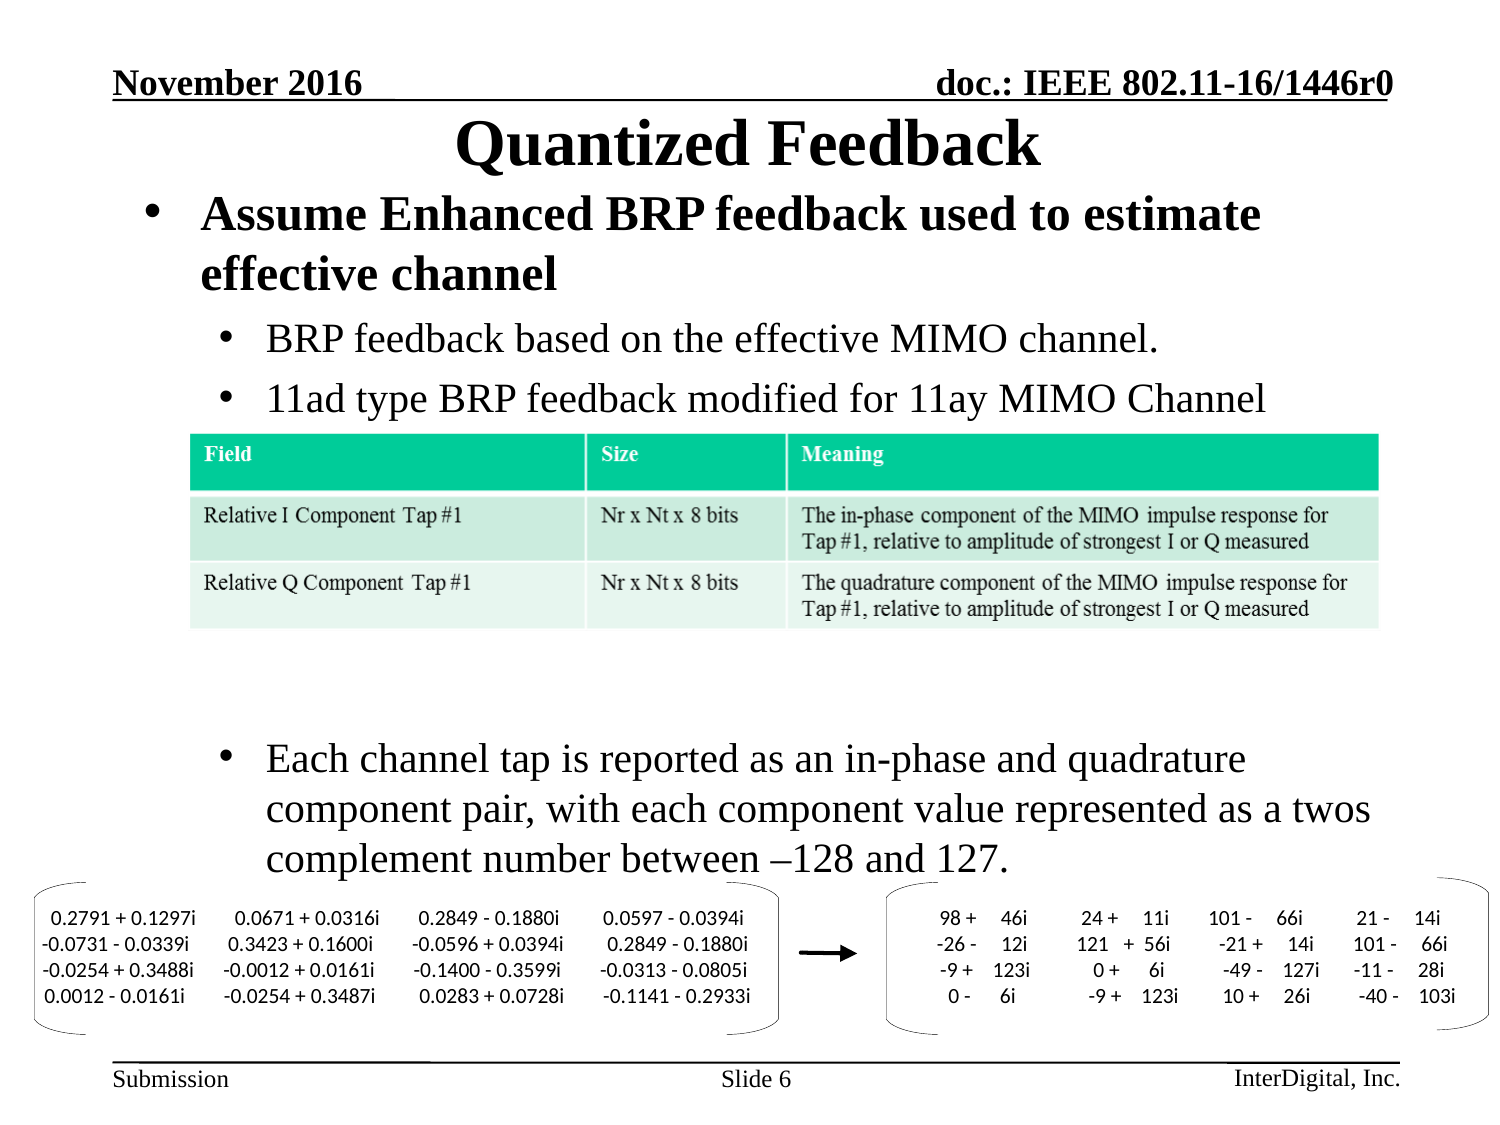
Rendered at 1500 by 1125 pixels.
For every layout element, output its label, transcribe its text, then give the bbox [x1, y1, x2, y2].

title Quantized Feedback [110, 51, 1387, 227]
picture [0, 874, 1492, 1038]
picture [186, 430, 1384, 635]
list Assume Enhanced BRP feedback used to estimate effective channel BRP feedback based on the effective MIMO channel. 11ad type BRP feedback modified for 11ay MIMO Channel Each channel tap is reported as an in-phase and quadrature component pair, with each component value represented as a twos complement number between –128 and 127. Example: [128, 172, 1442, 523]
slide_number Slide 6 [712, 1061, 800, 1123]
